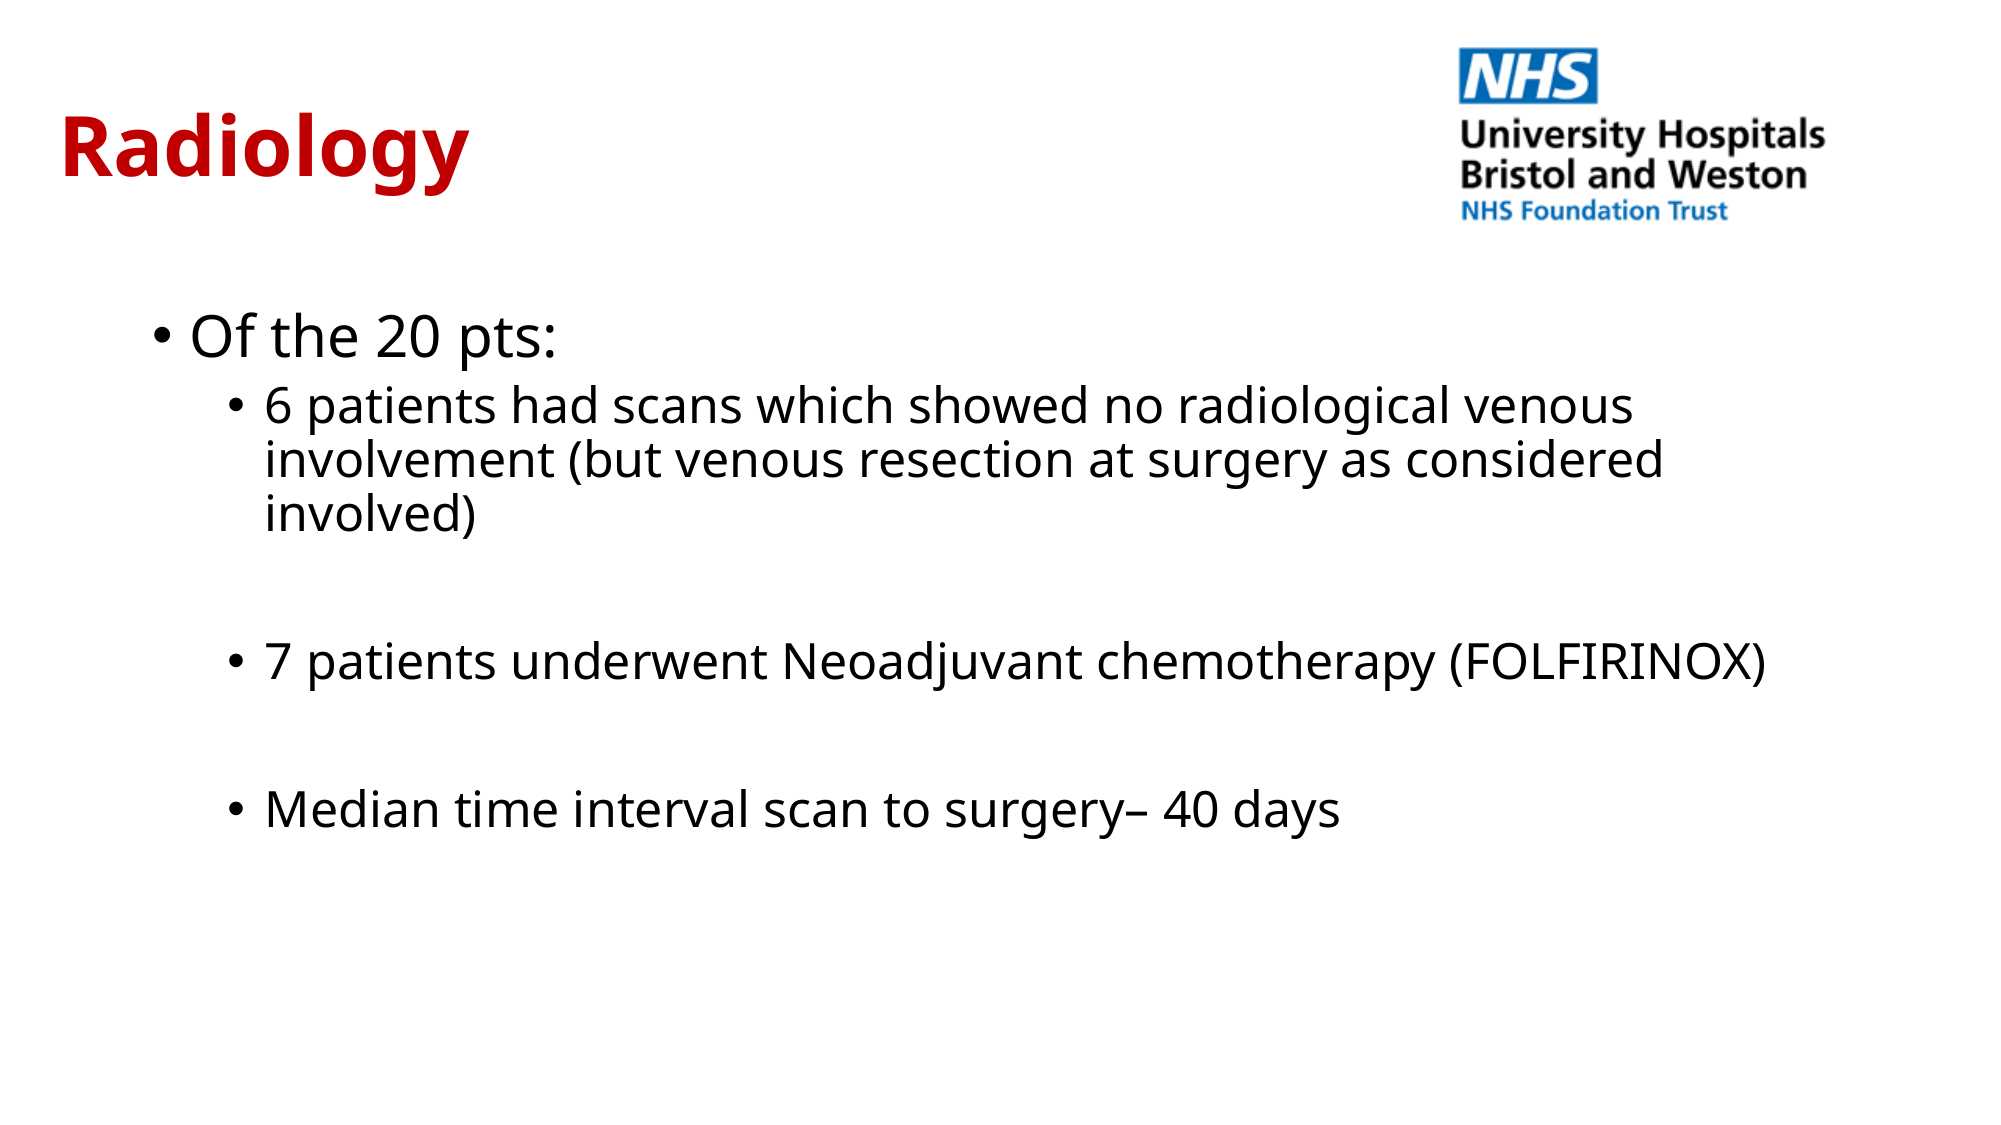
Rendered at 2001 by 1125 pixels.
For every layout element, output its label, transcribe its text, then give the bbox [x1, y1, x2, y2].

title Radiology [43, 40, 1769, 259]
list Of the 20 pts: 6 patients had scans which showed no radiological venous involvement (but venous resection at surgery as considered involved) 7 patients underwent Neoadjuvant chemotherapy (FOLFIRINOX) Median time interval scan to surgery– 40 days [137, 299, 1863, 1014]
picture [1433, 21, 1982, 246]
